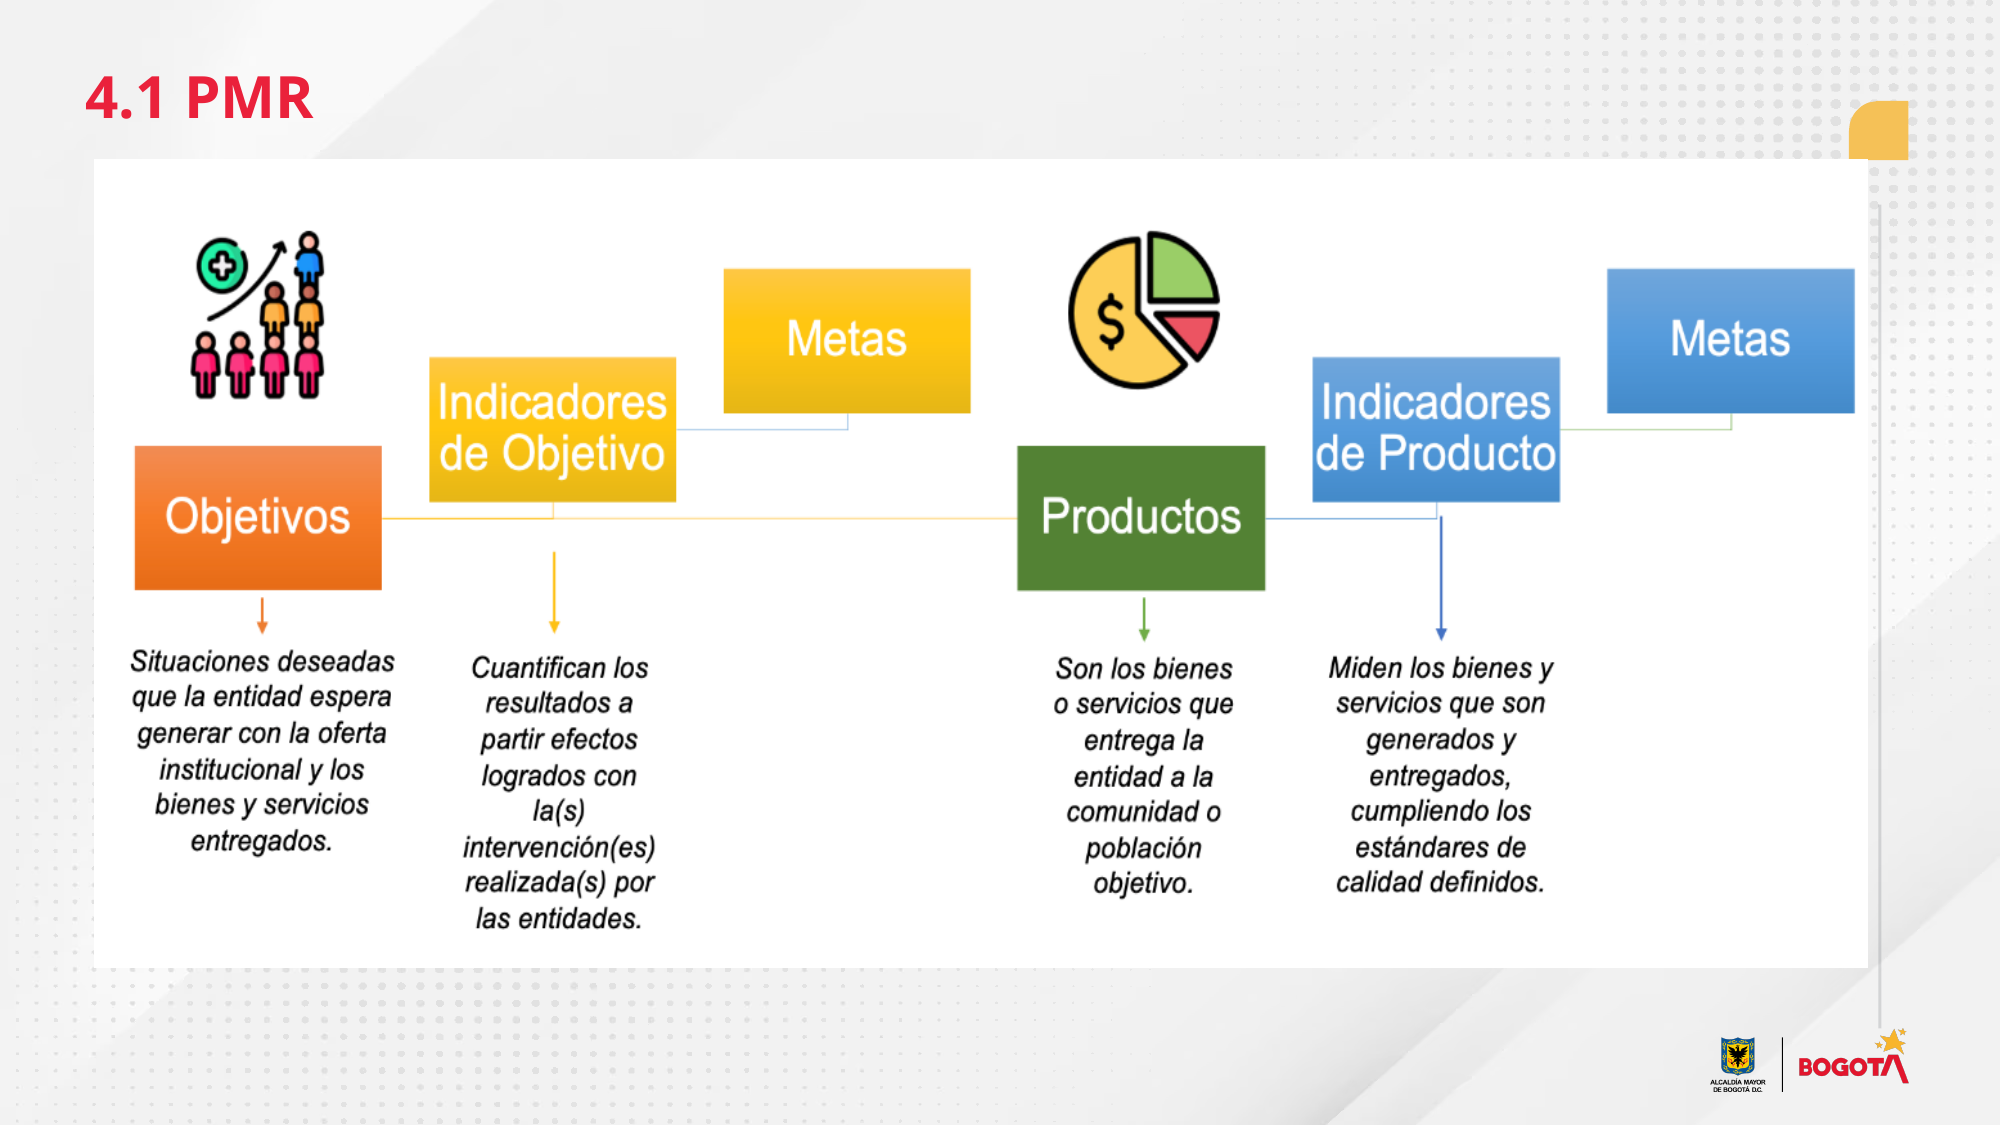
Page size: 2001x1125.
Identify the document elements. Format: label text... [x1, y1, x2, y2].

text_box 4.1 PMR [71, 52, 329, 138]
picture [0, 0, 2000, 1125]
